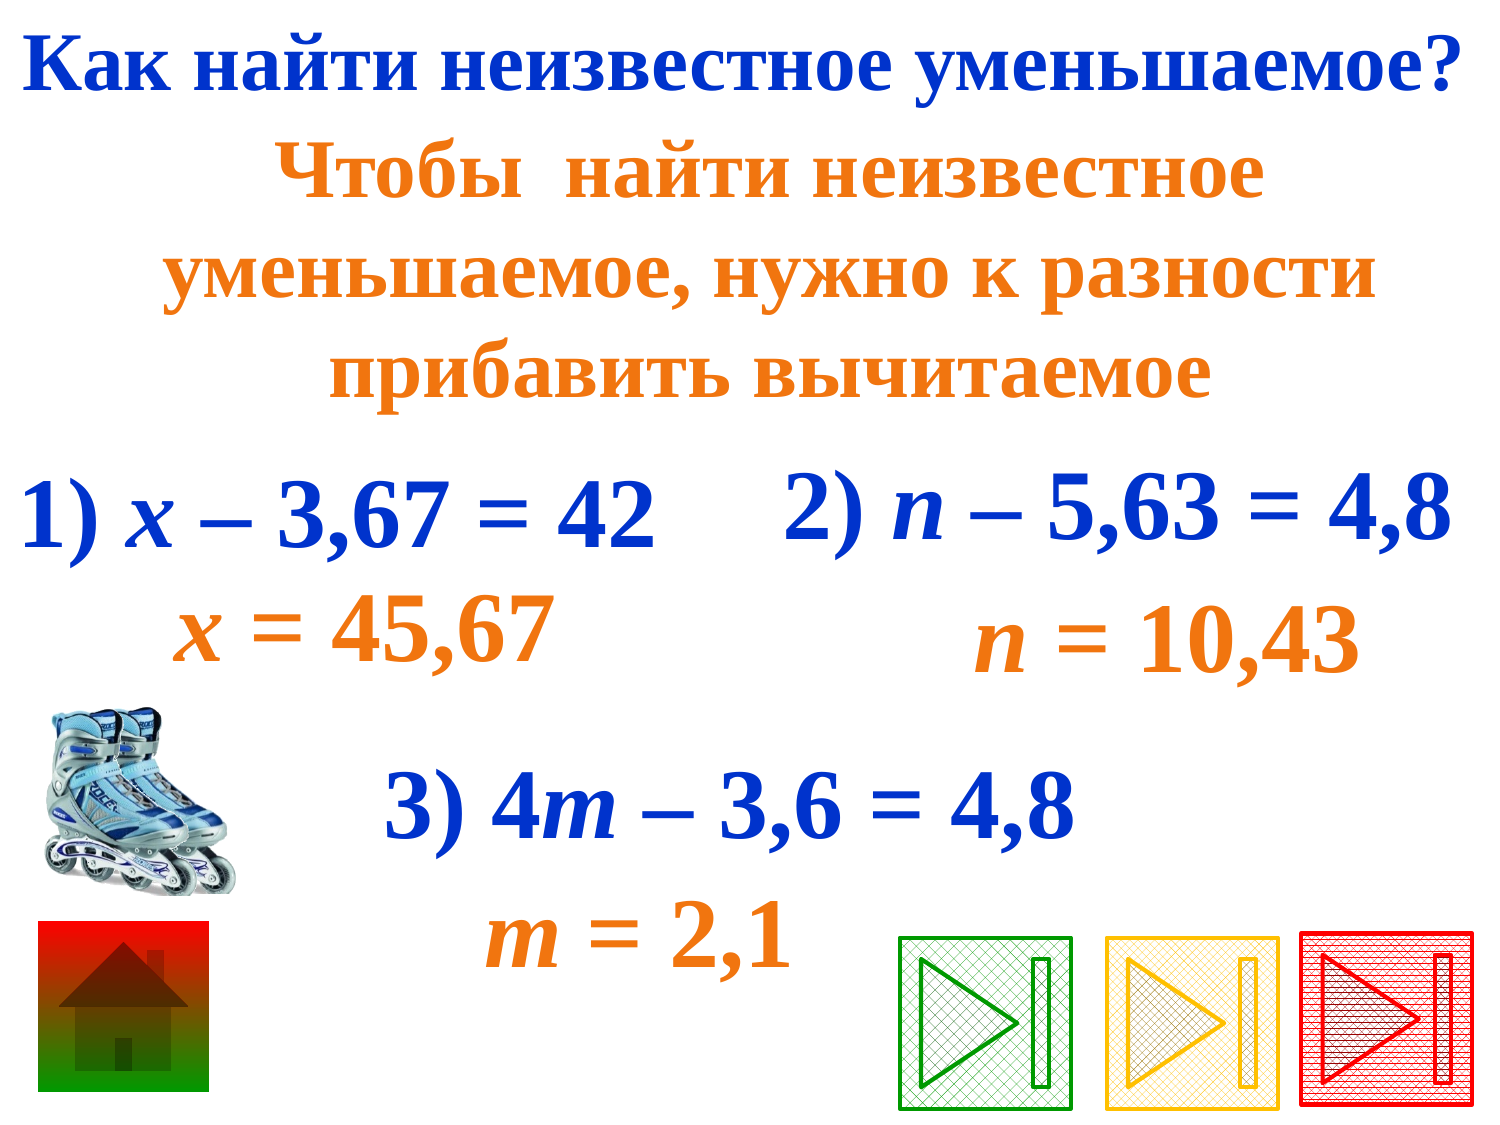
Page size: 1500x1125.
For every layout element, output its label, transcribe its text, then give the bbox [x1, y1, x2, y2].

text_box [39, 701, 238, 896]
text_box [1299, 931, 1474, 1107]
text_box 2) n – 5,63 = 4,8 [768, 432, 1469, 568]
text_box х = 45,67 [160, 553, 597, 689]
text_box [1105, 936, 1280, 1111]
text_box 1) х – 3,67 = 42 [2, 440, 673, 576]
text_box m = 2,1 [469, 860, 810, 996]
text_box Чтобы найти неизвестное уменьшаемое, нужно к разности прибавить вычитаемое [0, 106, 1500, 422]
text_box n = 10,43 [958, 565, 1377, 701]
text_box 3) 4m – 3,6 = 4,8 [368, 731, 1092, 866]
text_box [36, 919, 211, 1094]
text_box [898, 936, 1073, 1111]
text_box Как найти неизвестное уменьшаемое? [0, 0, 1500, 106]
